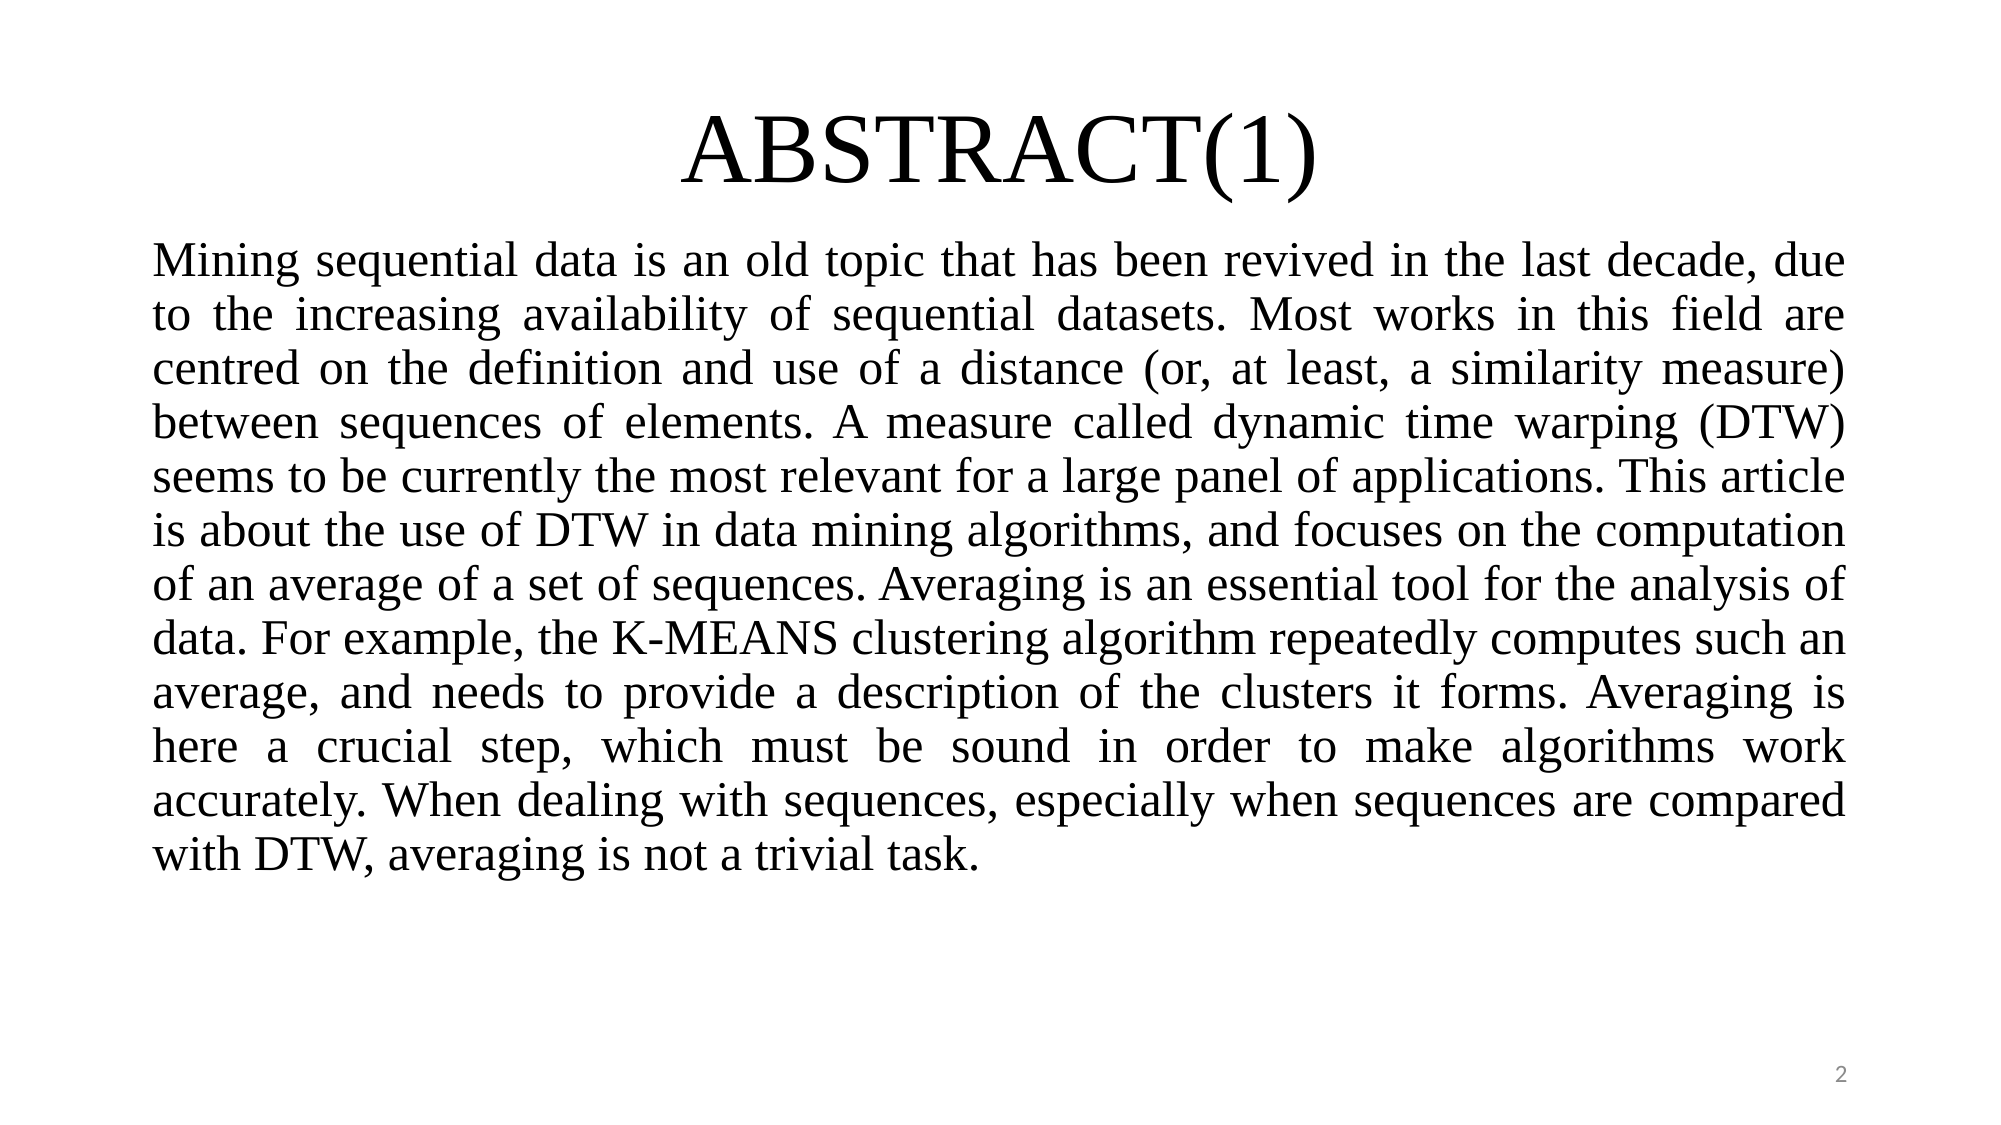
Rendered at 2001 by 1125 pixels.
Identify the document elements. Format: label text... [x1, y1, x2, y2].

slide_number 2 [1412, 1042, 1863, 1103]
list Mining sequential data is an old topic that has been revived in the last decade, due to the increasing availability of sequential datasets. Most works in this field are centred on the definition and use of a distance (or, at least, a similarity measure) between sequences of elements. A measure called dynamic time warping (DTW) seems to be currently the most relevant for a large panel of applications. This article is about the use of DTW in data mining algorithms, and focuses on the computation of an average of a set of sequences. Averaging is an essential tool for the analysis of data. For example, the K-MEANS clustering algorithm repeatedly computes such an average, and needs to provide a description of the clusters it forms. Averaging is here a crucial step, which must be sound in order to make algorithms work accurately. When dealing with sequences, especially when sequences are compared with DTW, averaging is not a trivial task. [137, 225, 1863, 940]
title ABSTRACT(1) [137, 41, 1863, 225]
